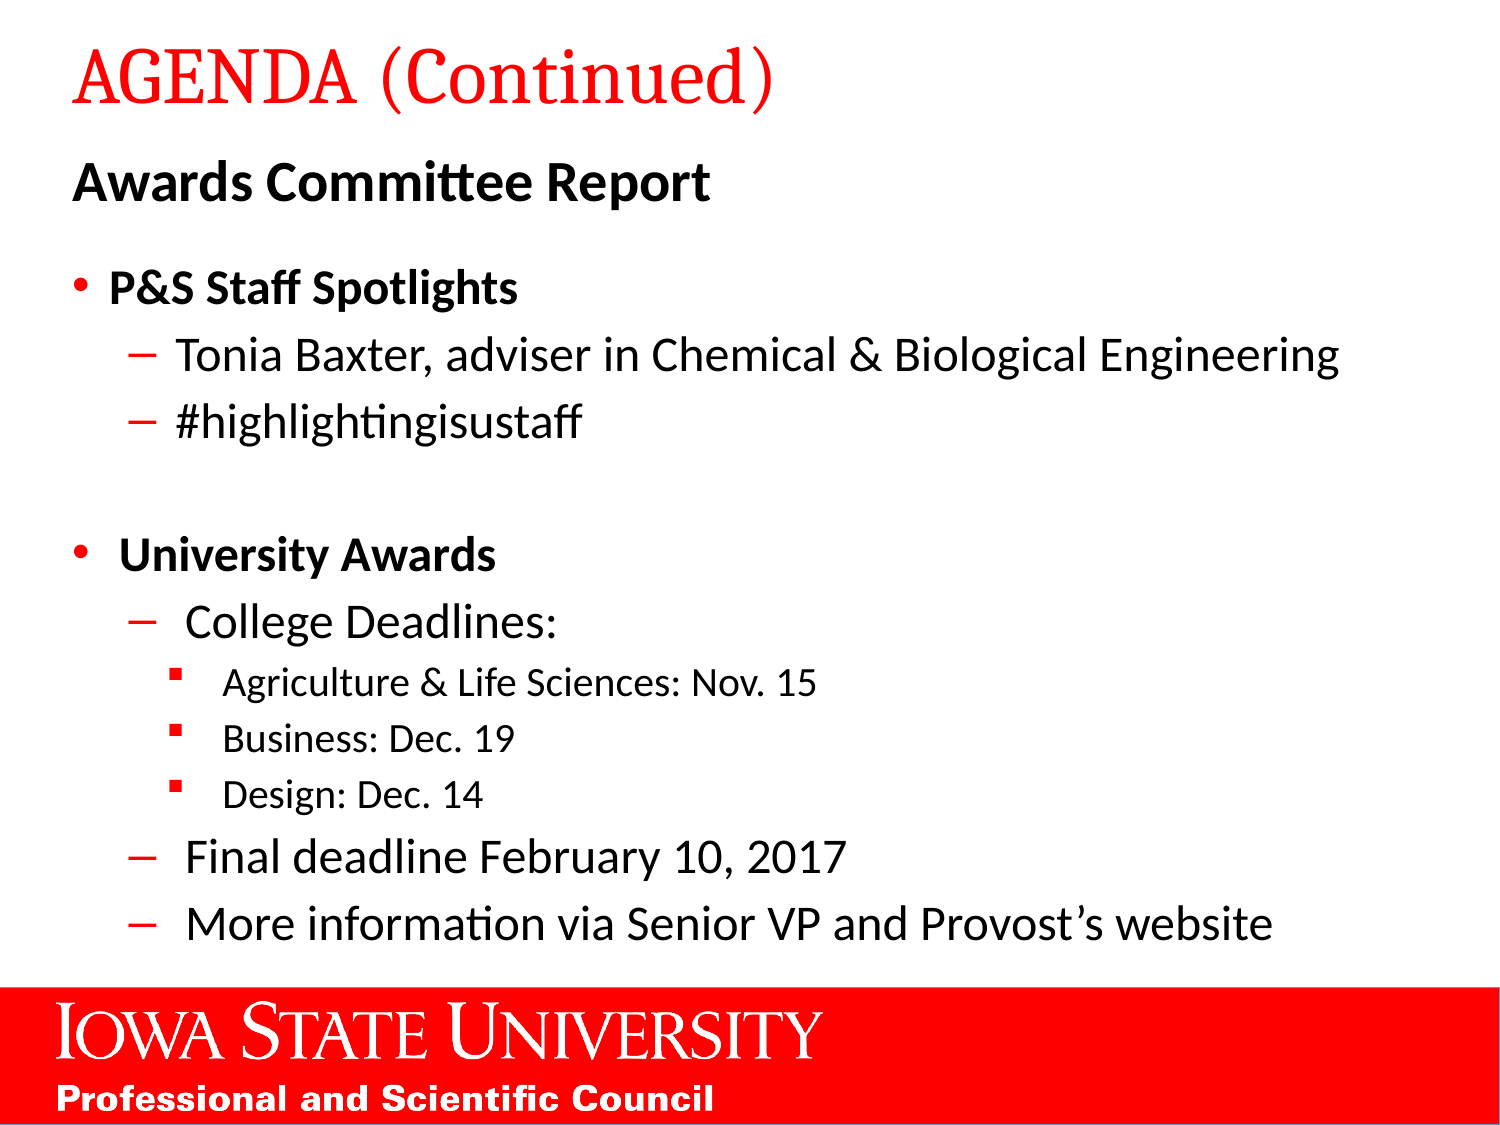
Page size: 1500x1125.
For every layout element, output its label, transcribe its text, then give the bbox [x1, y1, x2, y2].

list Awards Committee Report P&S Staff Spotlights Tonia Baxter, adviser in Chemical & Biological Engineering #highlightingisustaff University Awards College Deadlines: Agriculture & Life Sciences: Nov. 15 Business: Dec. 19 Design: Dec. 14 Final deadline February 10, 2017 More information via Senior VP and Provost’s website [56, 129, 1448, 967]
picture [56, 1001, 823, 1111]
title AGENDA (Continued) [56, 26, 1448, 129]
